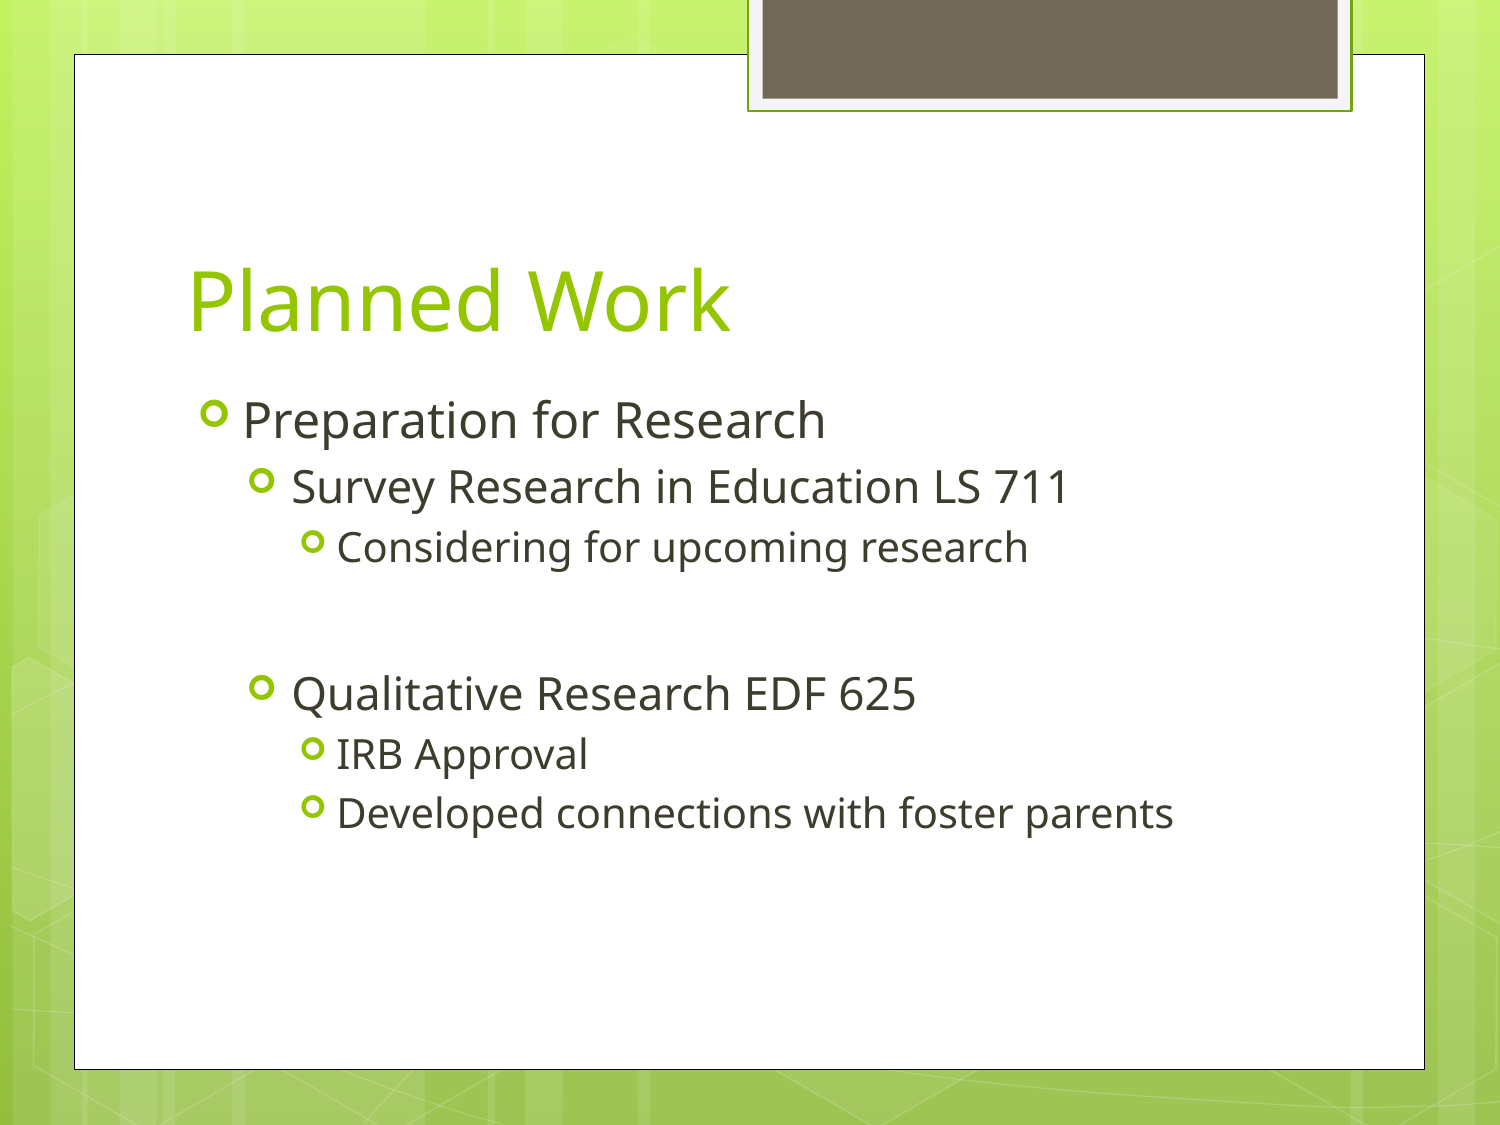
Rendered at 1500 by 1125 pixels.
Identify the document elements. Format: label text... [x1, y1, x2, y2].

list Preparation for Research Survey Research in Education LS 711 Considering for upcoming research Qualitative Research EDF 625 IRB Approval Developed connections with foster parents [171, 381, 1283, 957]
title Planned Work [171, 168, 1324, 357]
